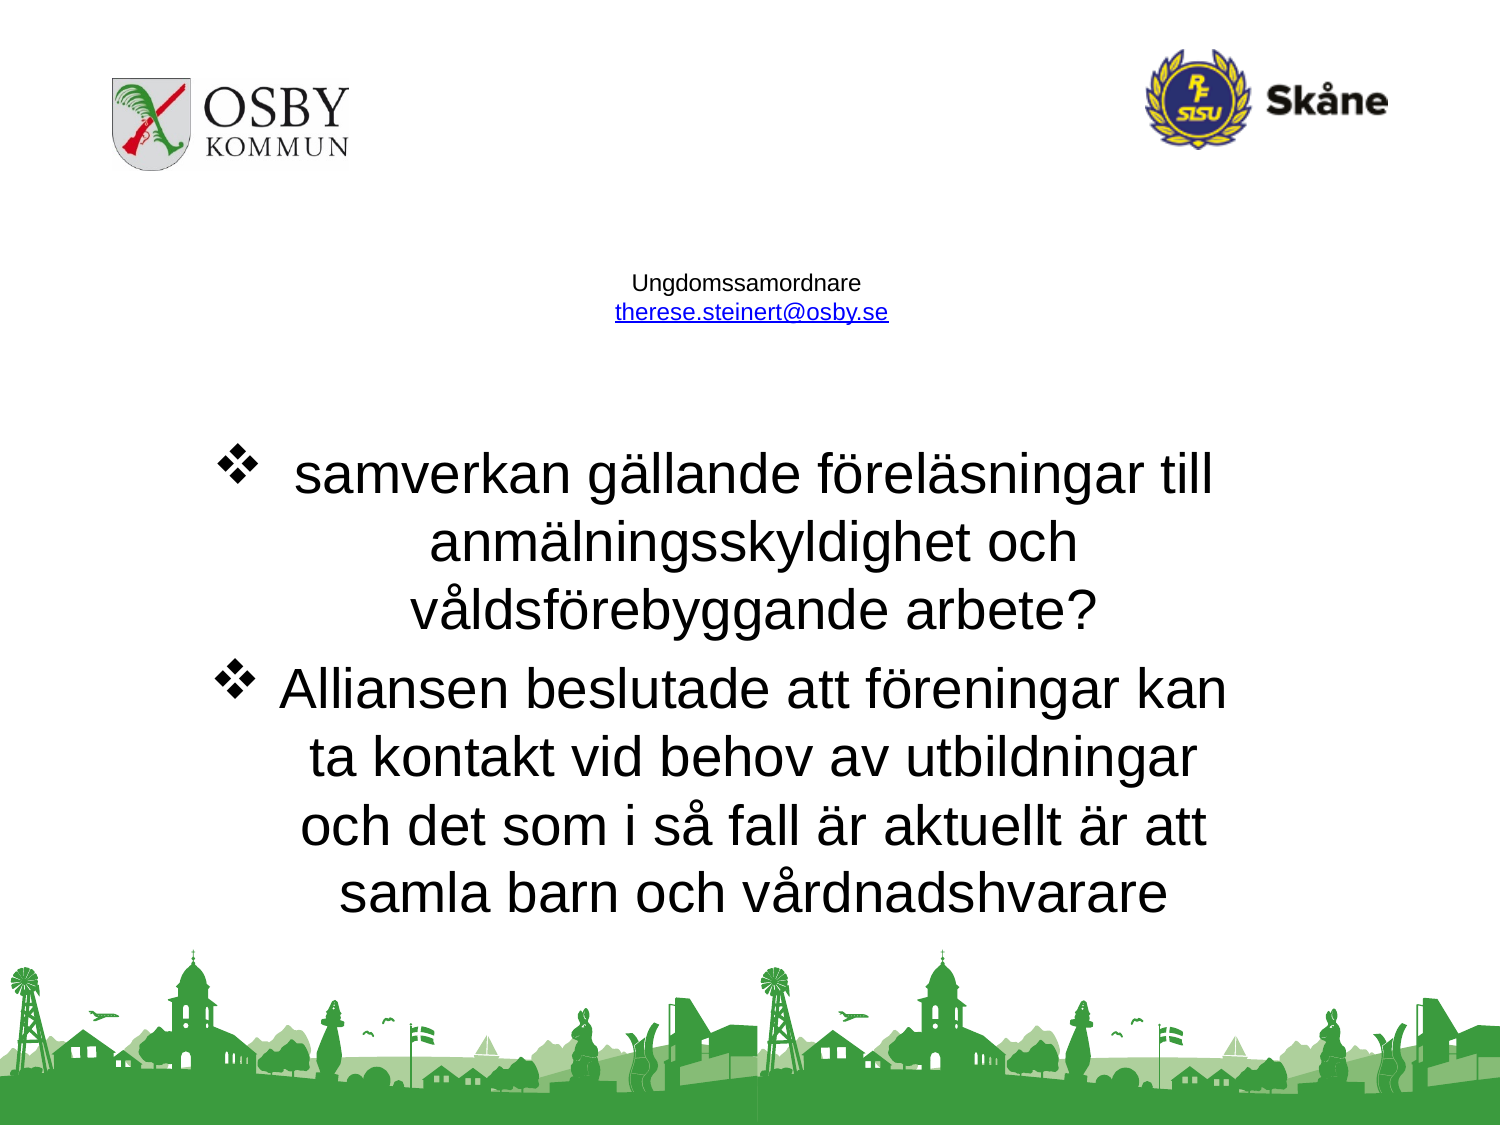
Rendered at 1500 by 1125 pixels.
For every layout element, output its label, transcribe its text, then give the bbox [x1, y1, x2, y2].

subtitle samverkan gällande föreläsningar till anmälningsskyldighet och våldsförebyggande arbete? Alliansen beslutade att föreningar kan ta kontakt vid behov av utbildningar och det som i så fall är aktuellt är att samla barn och vårdnadshvarare [194, 349, 1245, 953]
picture [1145, 49, 1388, 150]
picture [112, 78, 349, 171]
title Ungdomssamordnare therese.steinert@osby.se [112, 200, 1388, 421]
